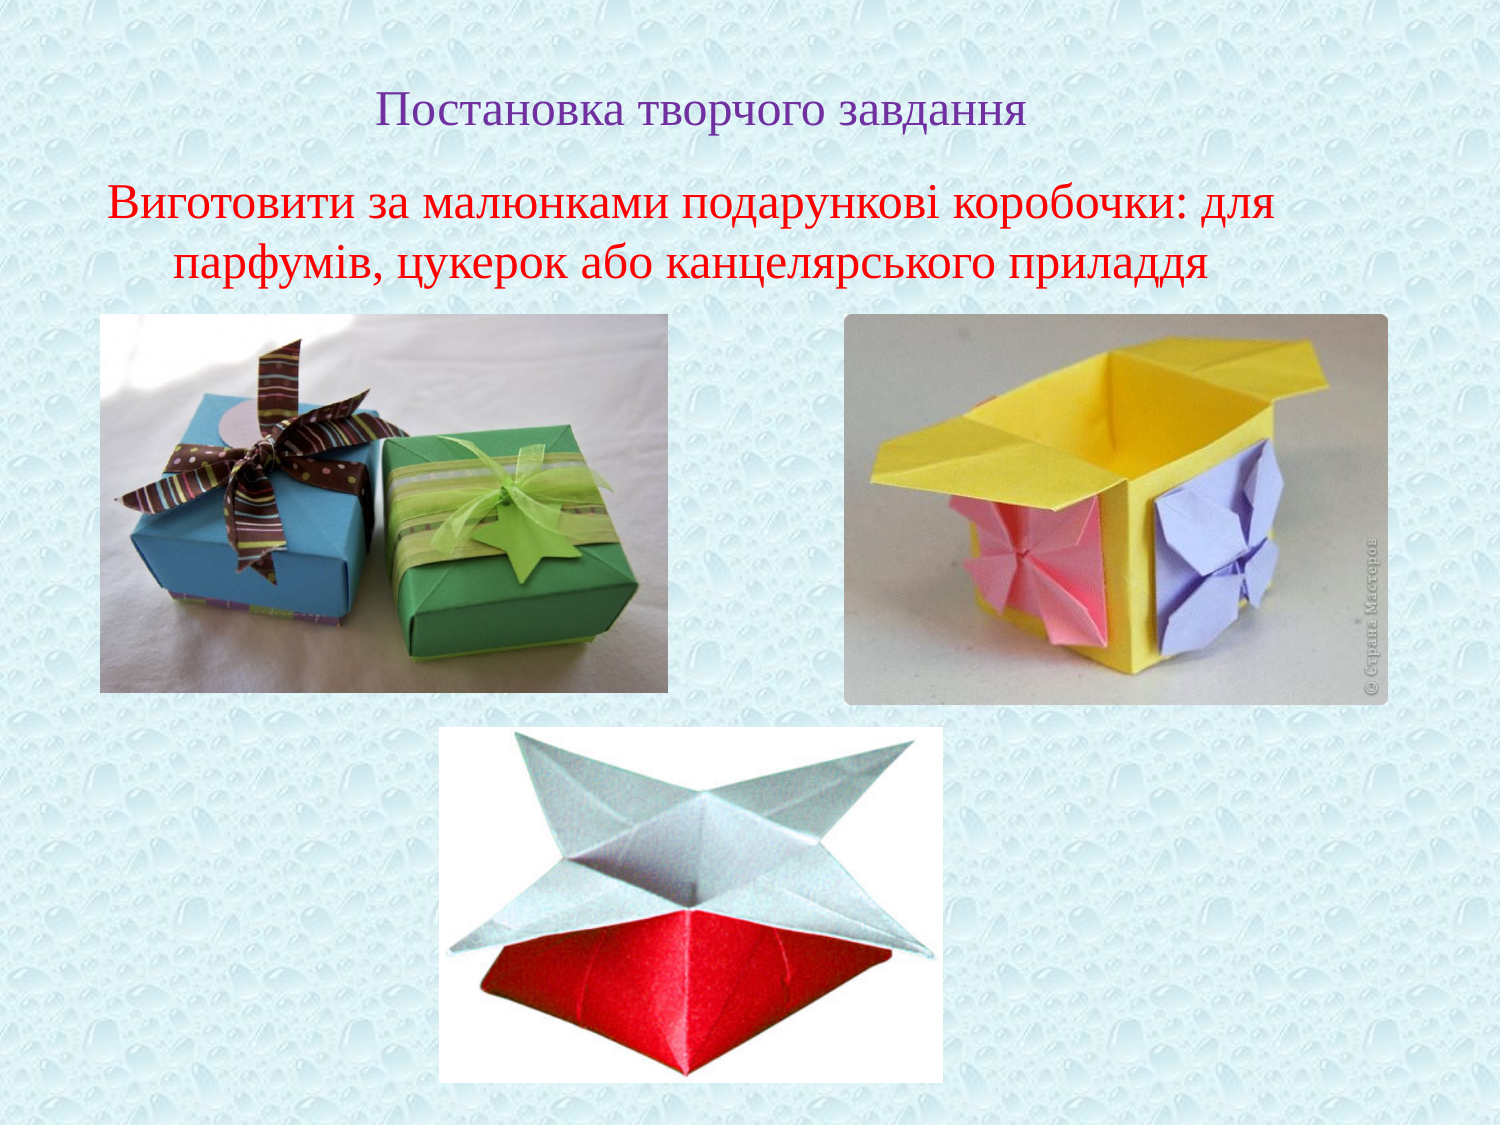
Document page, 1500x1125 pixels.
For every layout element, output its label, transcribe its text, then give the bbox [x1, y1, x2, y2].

picture [438, 727, 943, 1083]
text_box Постановка творчого завдання [360, 68, 1140, 144]
picture [844, 314, 1389, 705]
text_box Виготовити за малюнками подарункові коробочки: для парфумів, цукерок або канцелярського приладдя [76, 160, 1306, 296]
picture [100, 314, 668, 693]
